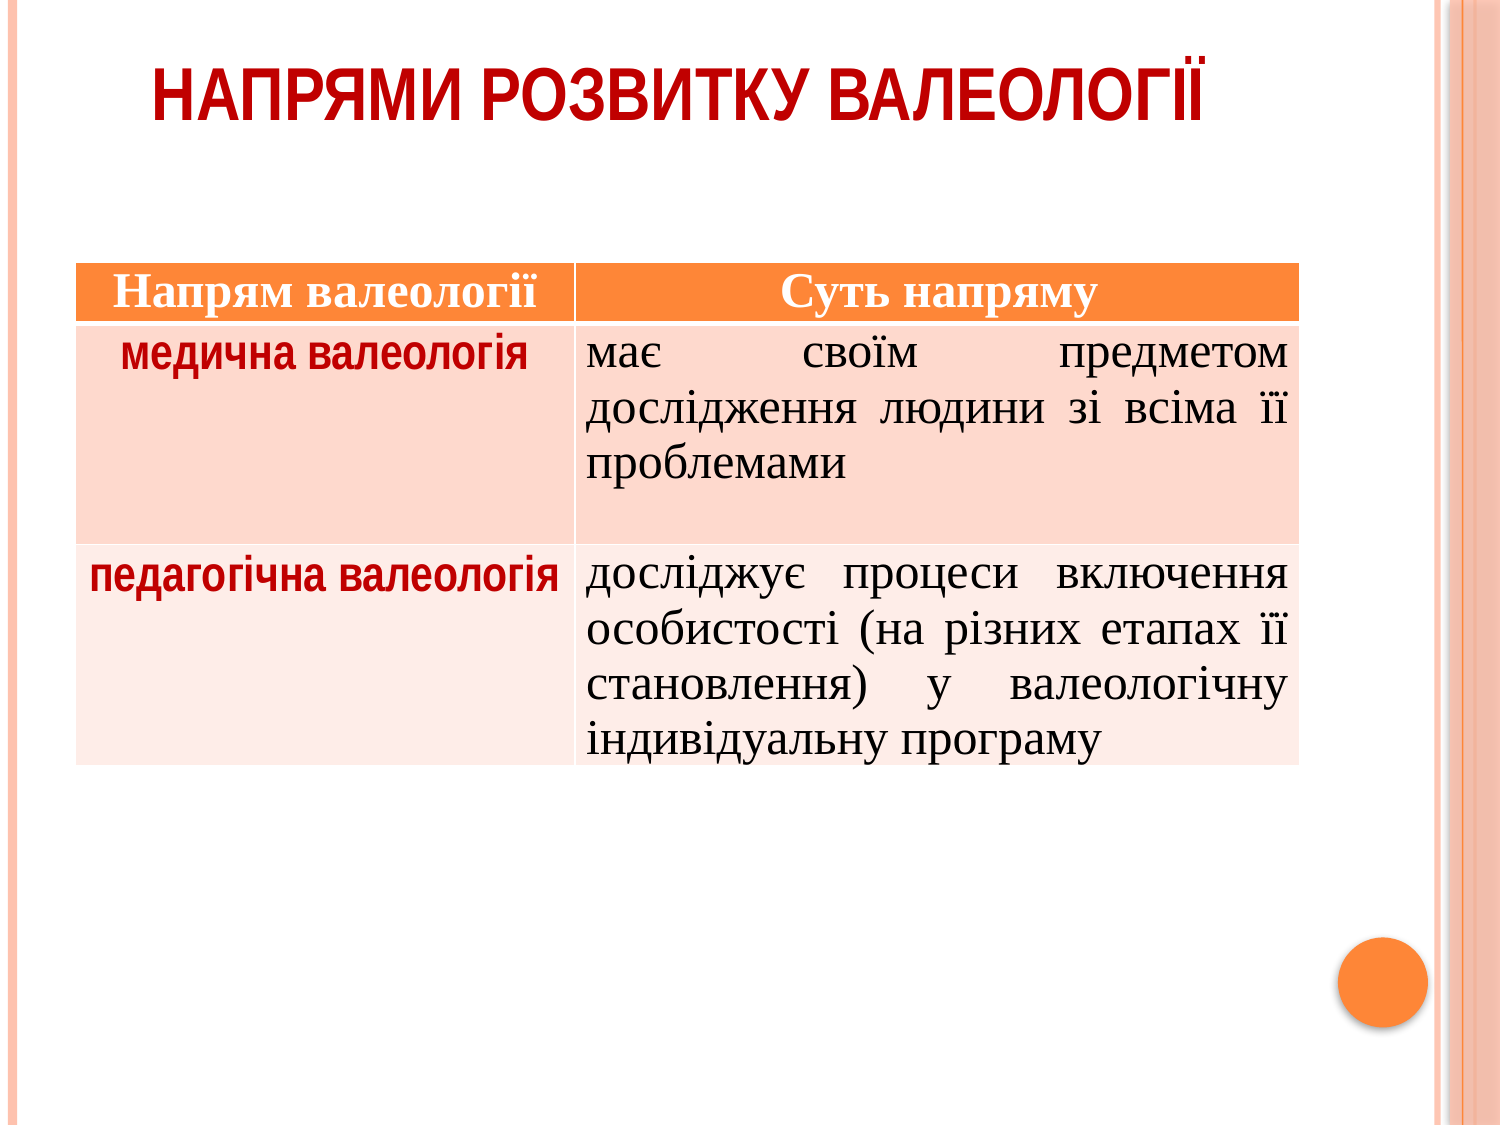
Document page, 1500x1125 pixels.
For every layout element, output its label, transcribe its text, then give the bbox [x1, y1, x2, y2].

table_cell досліджує процеси включення особистості (на різних етапах її становлення) у валеологічну індивідуальну програму [576, 545, 1299, 765]
table_cell педагогічна валеологія [76, 545, 574, 765]
table_header Напрям валеології [76, 263, 574, 321]
table_cell має своїм предметом дослідження людини зі всіма її проблемами [576, 326, 1299, 544]
title напрями розвитку валеології [75, 45, 1300, 233]
table_cell медична валеологія [76, 326, 574, 544]
table_header Суть напряму [576, 263, 1299, 321]
